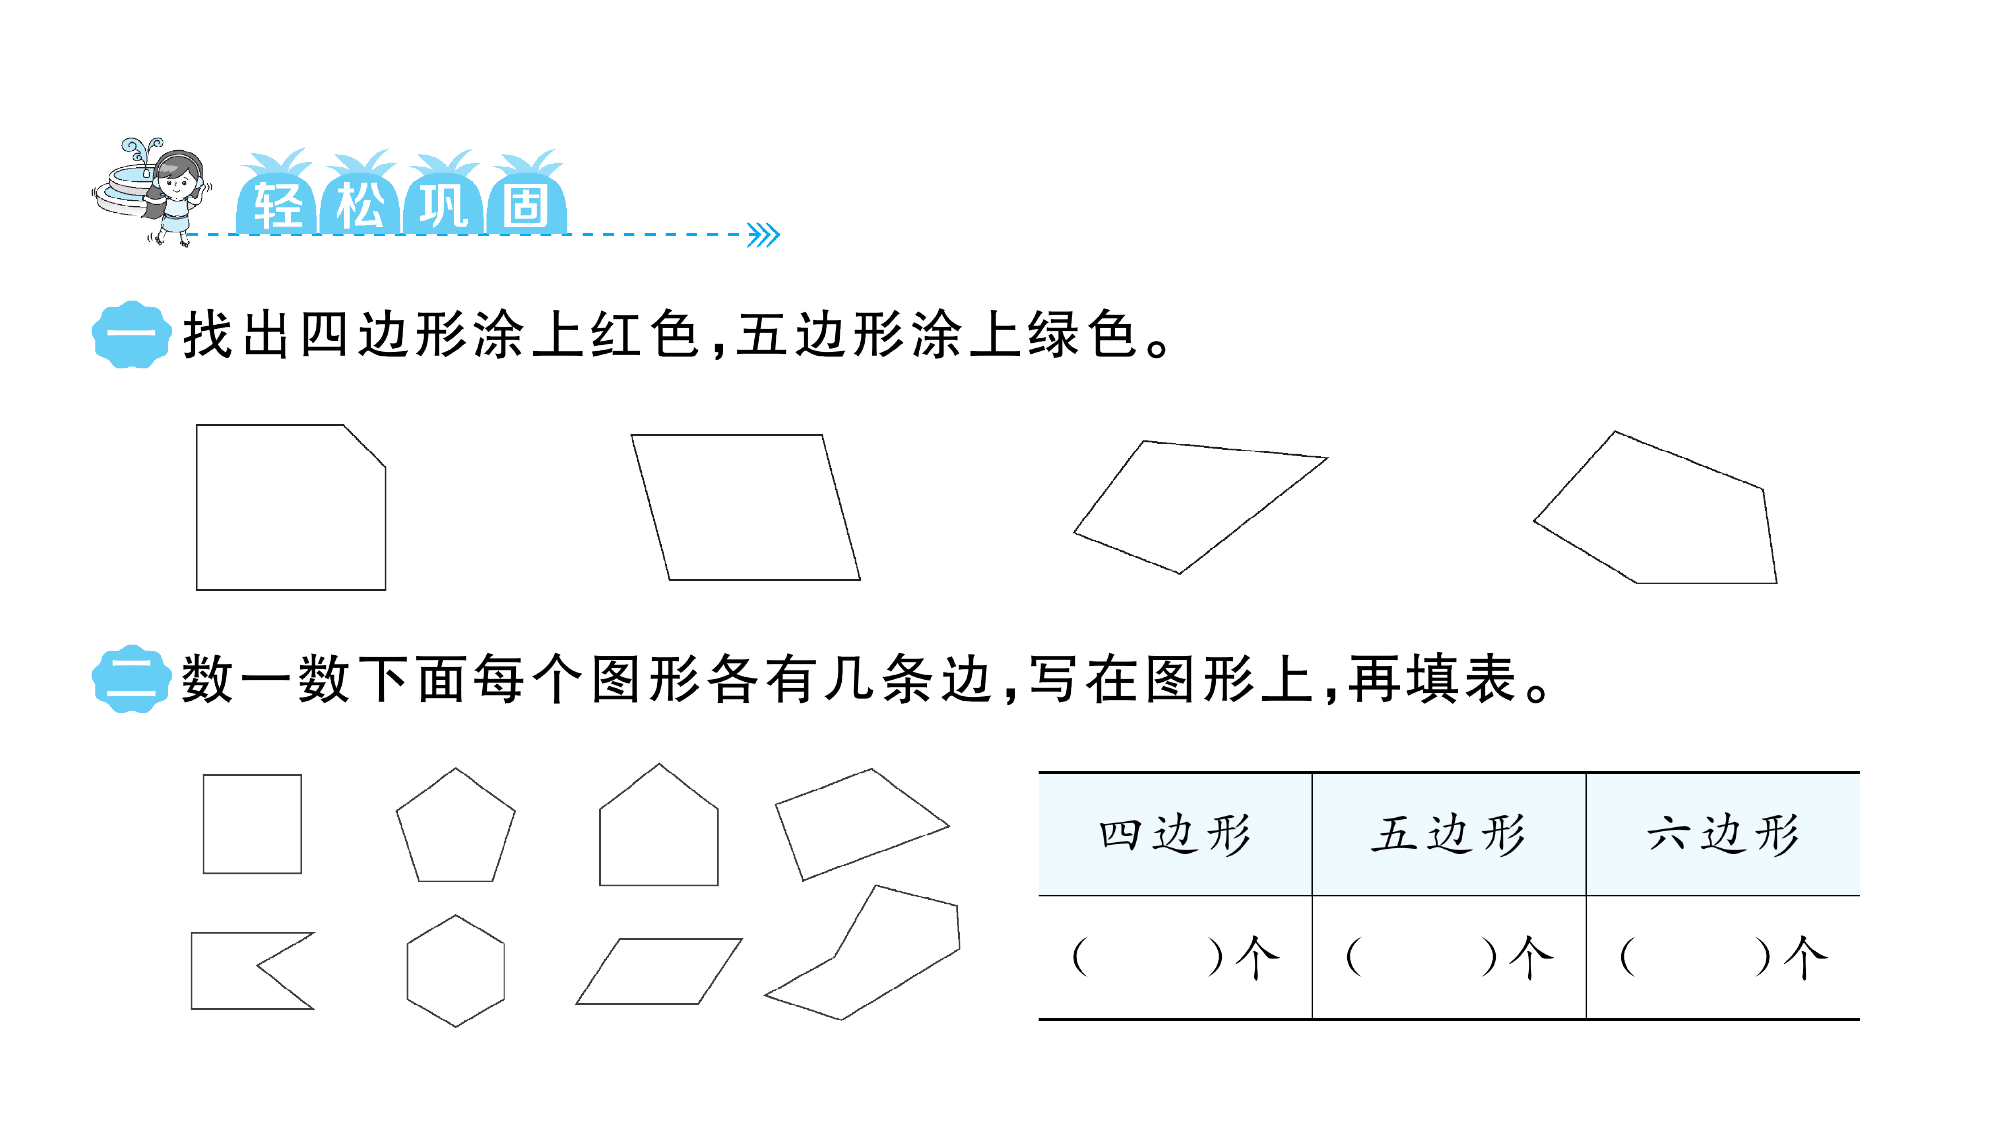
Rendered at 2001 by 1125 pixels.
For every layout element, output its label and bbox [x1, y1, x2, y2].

picture [88, 118, 1979, 1066]
